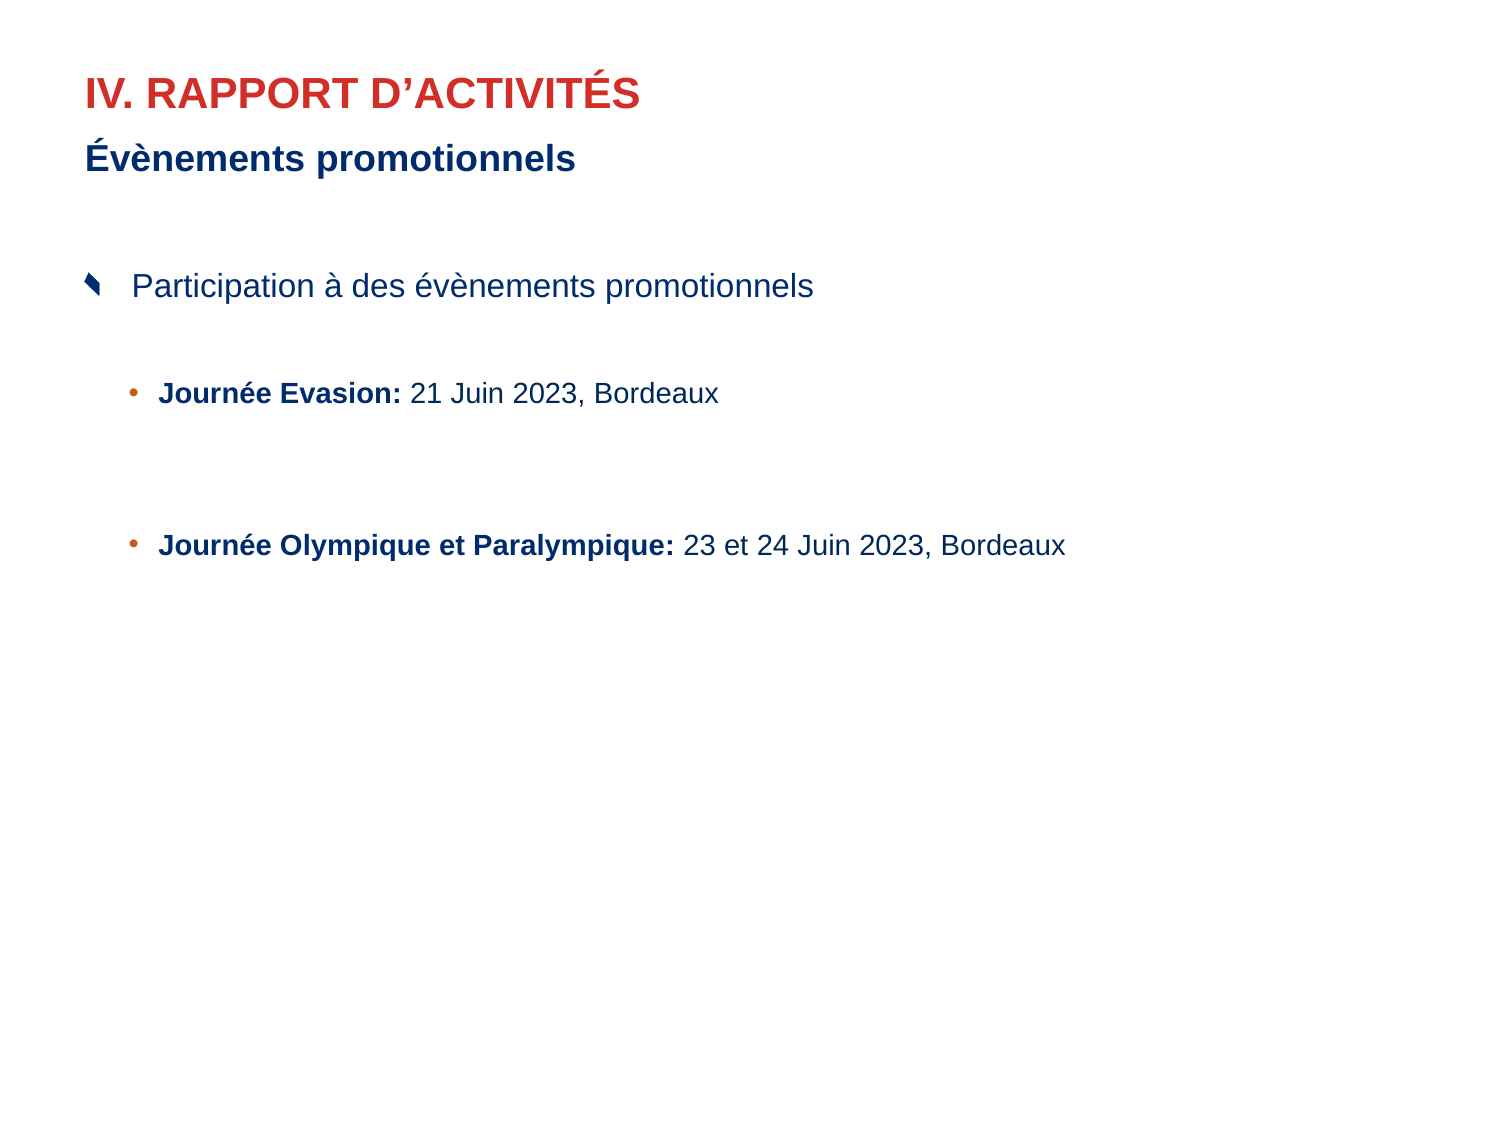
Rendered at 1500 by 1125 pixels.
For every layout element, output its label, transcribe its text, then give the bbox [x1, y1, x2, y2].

picture [84, 272, 101, 296]
list Participation à des évènements promotionnels Journée Evasion: 21 Juin 2023, Bordeaux Journée Olympique et Paralympique: 23 et 24 Juin 2023, Bordeaux [70, 256, 1394, 986]
title IV. RAPPORT D’ACTIVITÉS [70, 57, 1383, 125]
subtitle Évènements promotionnels [70, 126, 1383, 191]
